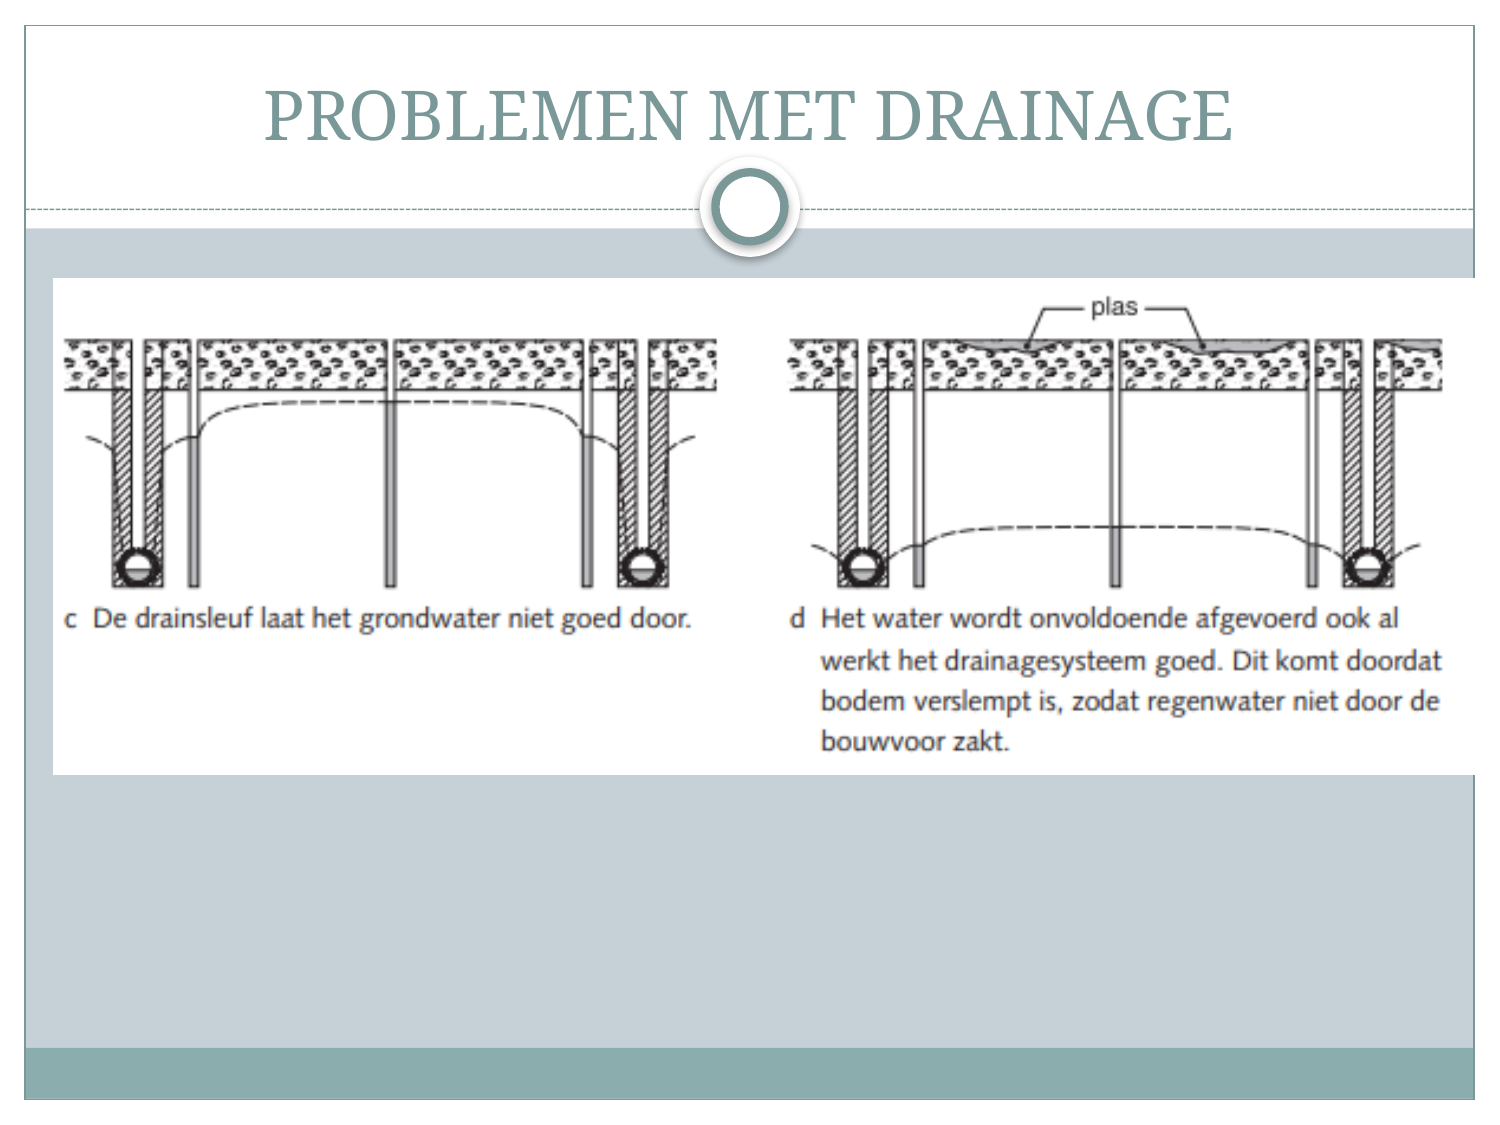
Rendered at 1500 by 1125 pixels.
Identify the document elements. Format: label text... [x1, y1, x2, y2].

title PROBLEMEN MET DRAINAGE [49, 37, 1450, 162]
picture [52, 278, 1476, 776]
